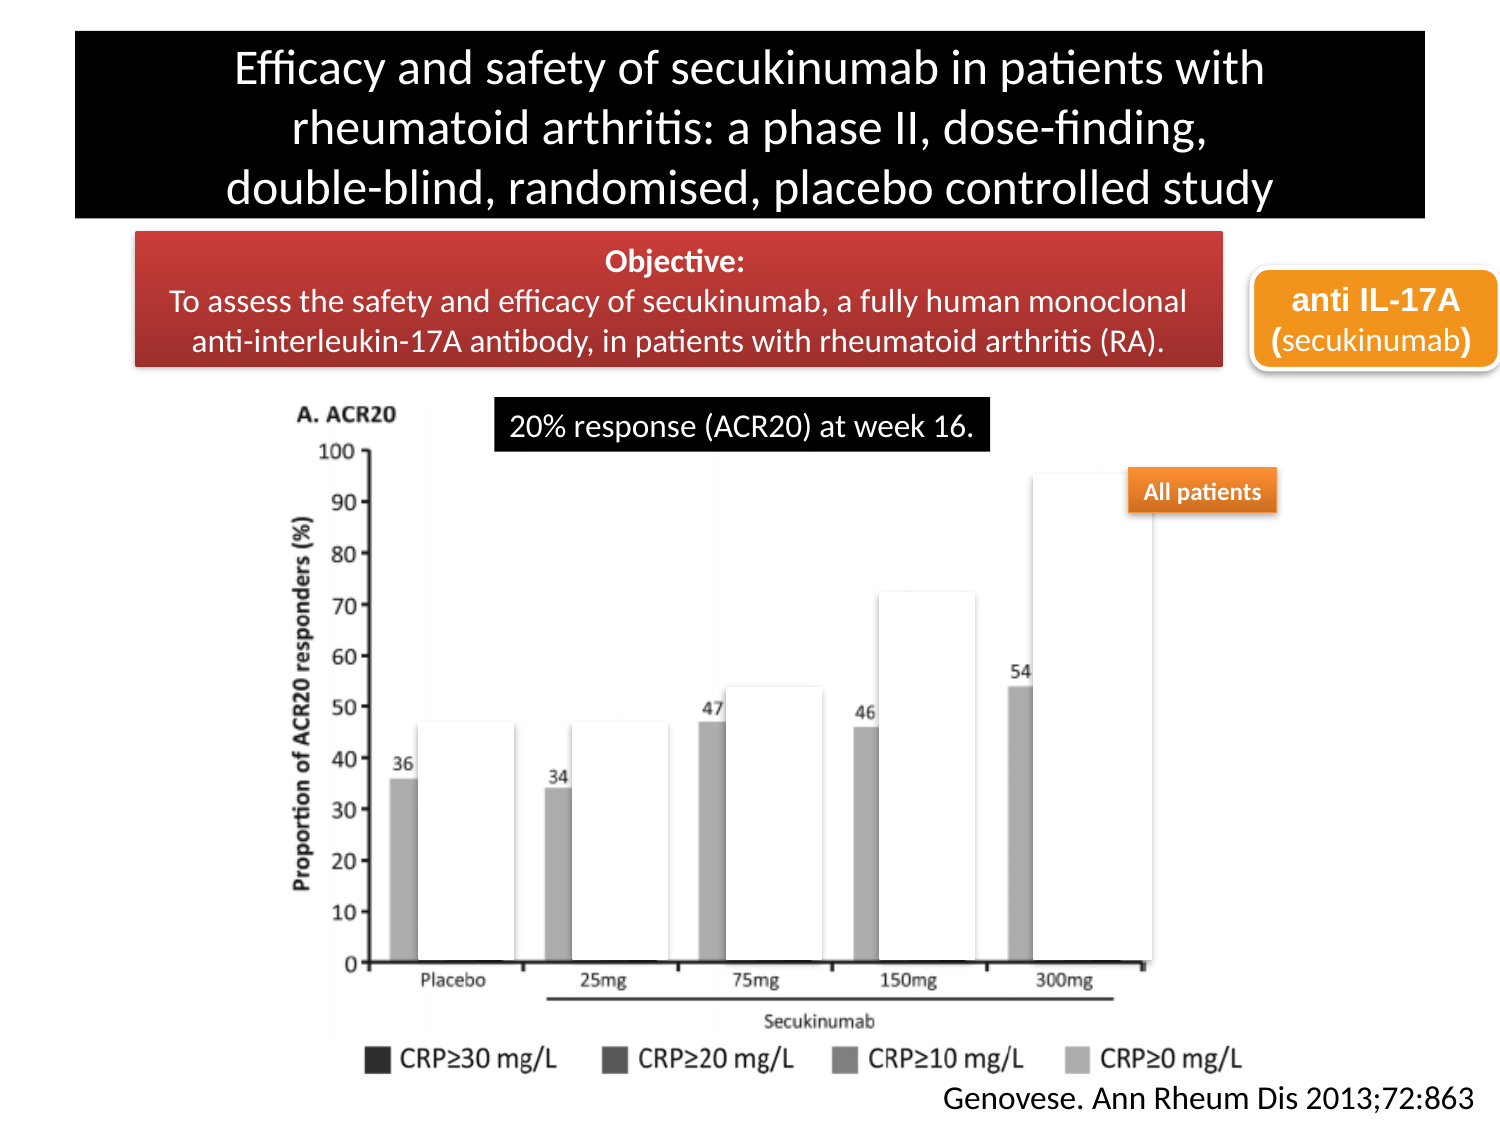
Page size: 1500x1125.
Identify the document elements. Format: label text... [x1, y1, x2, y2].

text_box Objective: To assess the safety and efficacy of secukinumab, a fully human monoclonal anti-interleukin-17A antibody, in patients with rheumatoid arthritis (RA). [135, 231, 1223, 367]
text_box All patients [1179, 467, 1277, 513]
text_box anti IL-17A (secukinumab) [1251, 267, 1500, 370]
picture [288, 391, 1259, 1083]
text_box Genovese. Ann Rheum Dis 2013;72:863 [928, 1068, 1491, 1124]
title Efficacy and safety of secukinumab in patients with rheumatoid arthritis: a phase II, dose-finding, double-blind, randomised, placebo controlled study [75, 30, 1425, 219]
